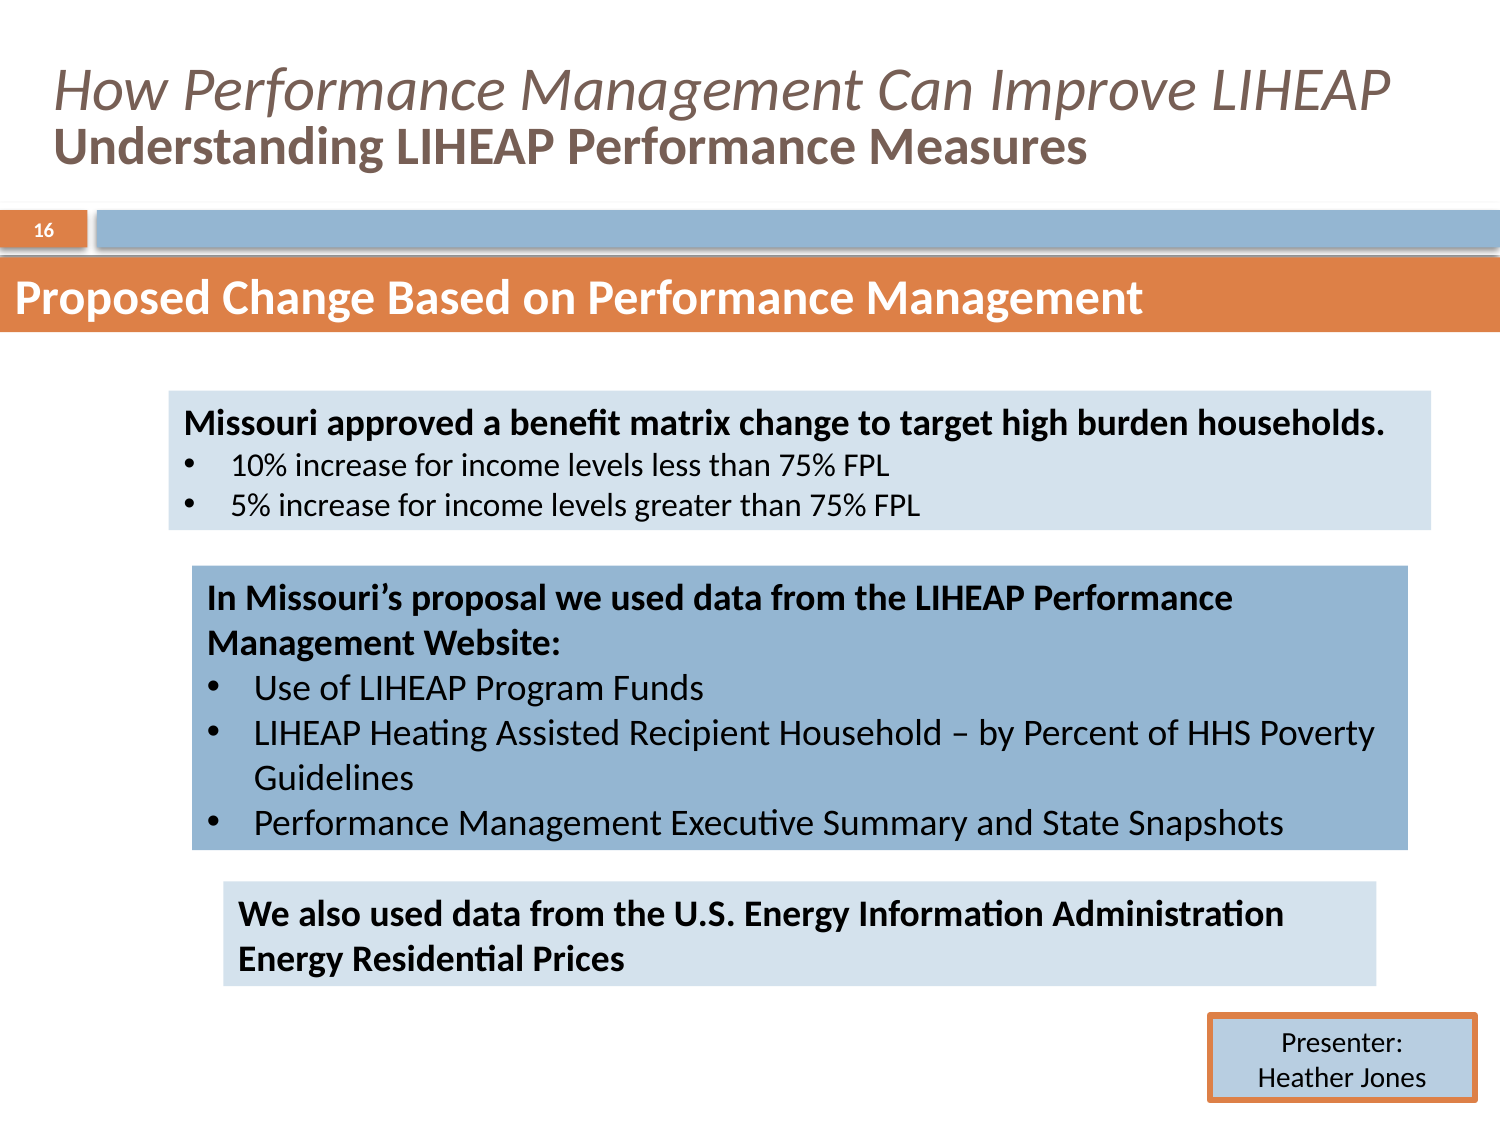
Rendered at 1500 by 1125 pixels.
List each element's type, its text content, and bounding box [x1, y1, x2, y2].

text_box In Missouri’s proposal we used data from the LIHEAP Performance Management Website: Use of LIHEAP Program Funds LIHEAP Heating Assisted Recipient Household – by Percent of HHS Poverty Guidelines Performance Management Executive Summary and State Snapshots [192, 565, 1408, 851]
text_box Missouri approved a benefit matrix change to target high burden households. 10% increase for income levels less than 75% FPL 5% increase for income levels greater than 75% FPL [168, 390, 1432, 531]
text_box Proposed Change Based on Performance Management [0, 257, 1500, 333]
slide_number 16 [0, 208, 88, 249]
title How Performance Management Can Improve LIHEAP Understanding LIHEAP Performance Measures [0, 37, 1500, 200]
text_box Presenter: Heather Jones [1209, 1015, 1475, 1101]
text_box We also used data from the U.S. Energy Information Administration Energy Residential Prices [223, 881, 1377, 987]
